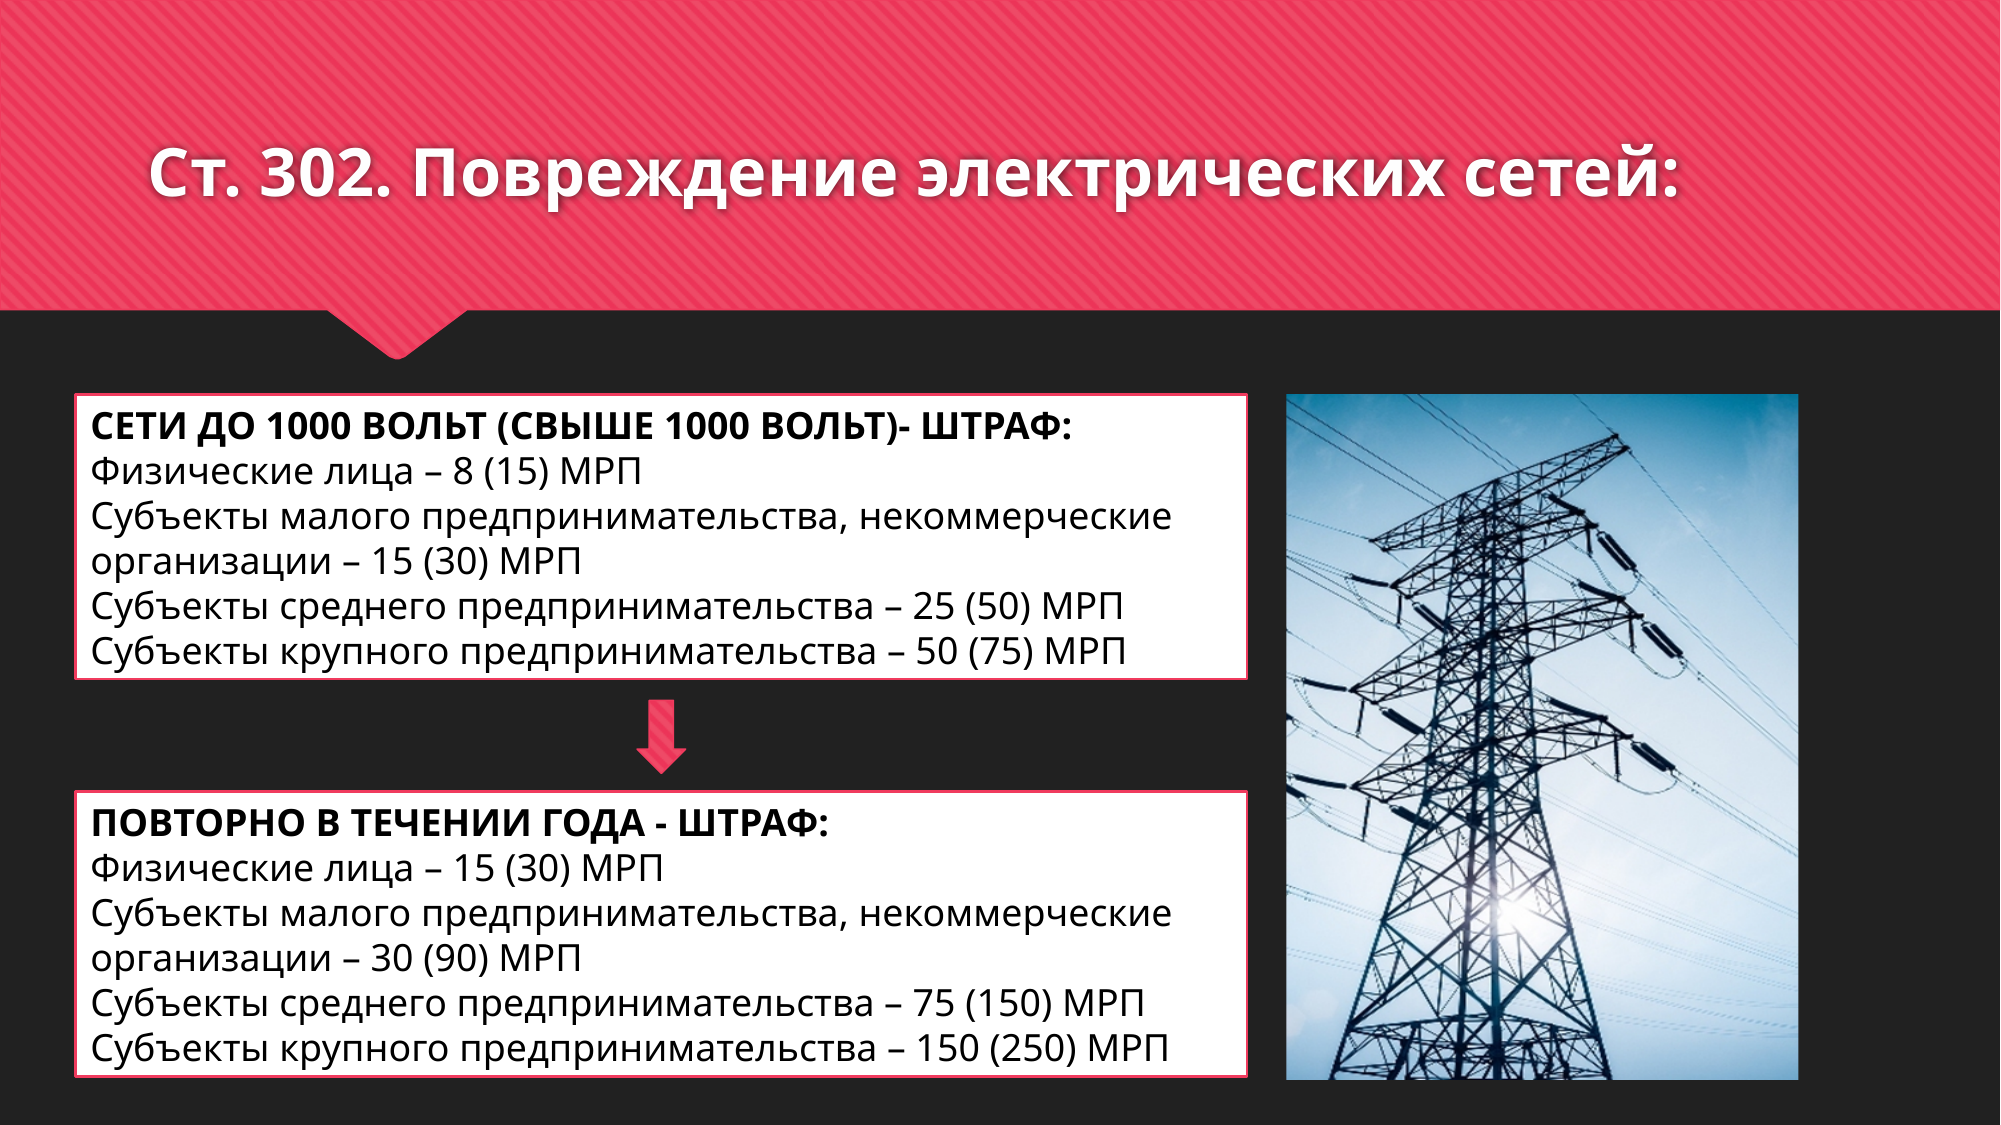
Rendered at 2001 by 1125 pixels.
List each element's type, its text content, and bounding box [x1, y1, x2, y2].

text_box [636, 699, 687, 774]
title Ст. 302. Повреждение электрических сетей: [132, 57, 1868, 217]
picture [1286, 393, 1799, 1080]
text_box ПОВТОРНО В ТЕЧЕНИИ ГОДА - ШТРАФ: Физические лица – 15 (30) МРП Субъекты малого предпринимательства, некоммерческие организации – 30 (90) МРП Субъекты среднего предпринимательства – 75 (150) МРП Субъекты крупного предпринимательства – 150 (250) МРП [74, 790, 1248, 1078]
text_box СЕТИ ДО 1000 ВОЛЬТ (СВЫШЕ 1000 ВОЛЬТ)- ШТРАФ: Физические лица – 8 (15) МРП Субъекты малого предпринимательства, некоммерческие организации – 15 (30) МРП Субъекты среднего предпринимательства – 25 (50) МРП Субъекты крупного предпринимательства – 50 (75) МРП [74, 393, 1248, 680]
